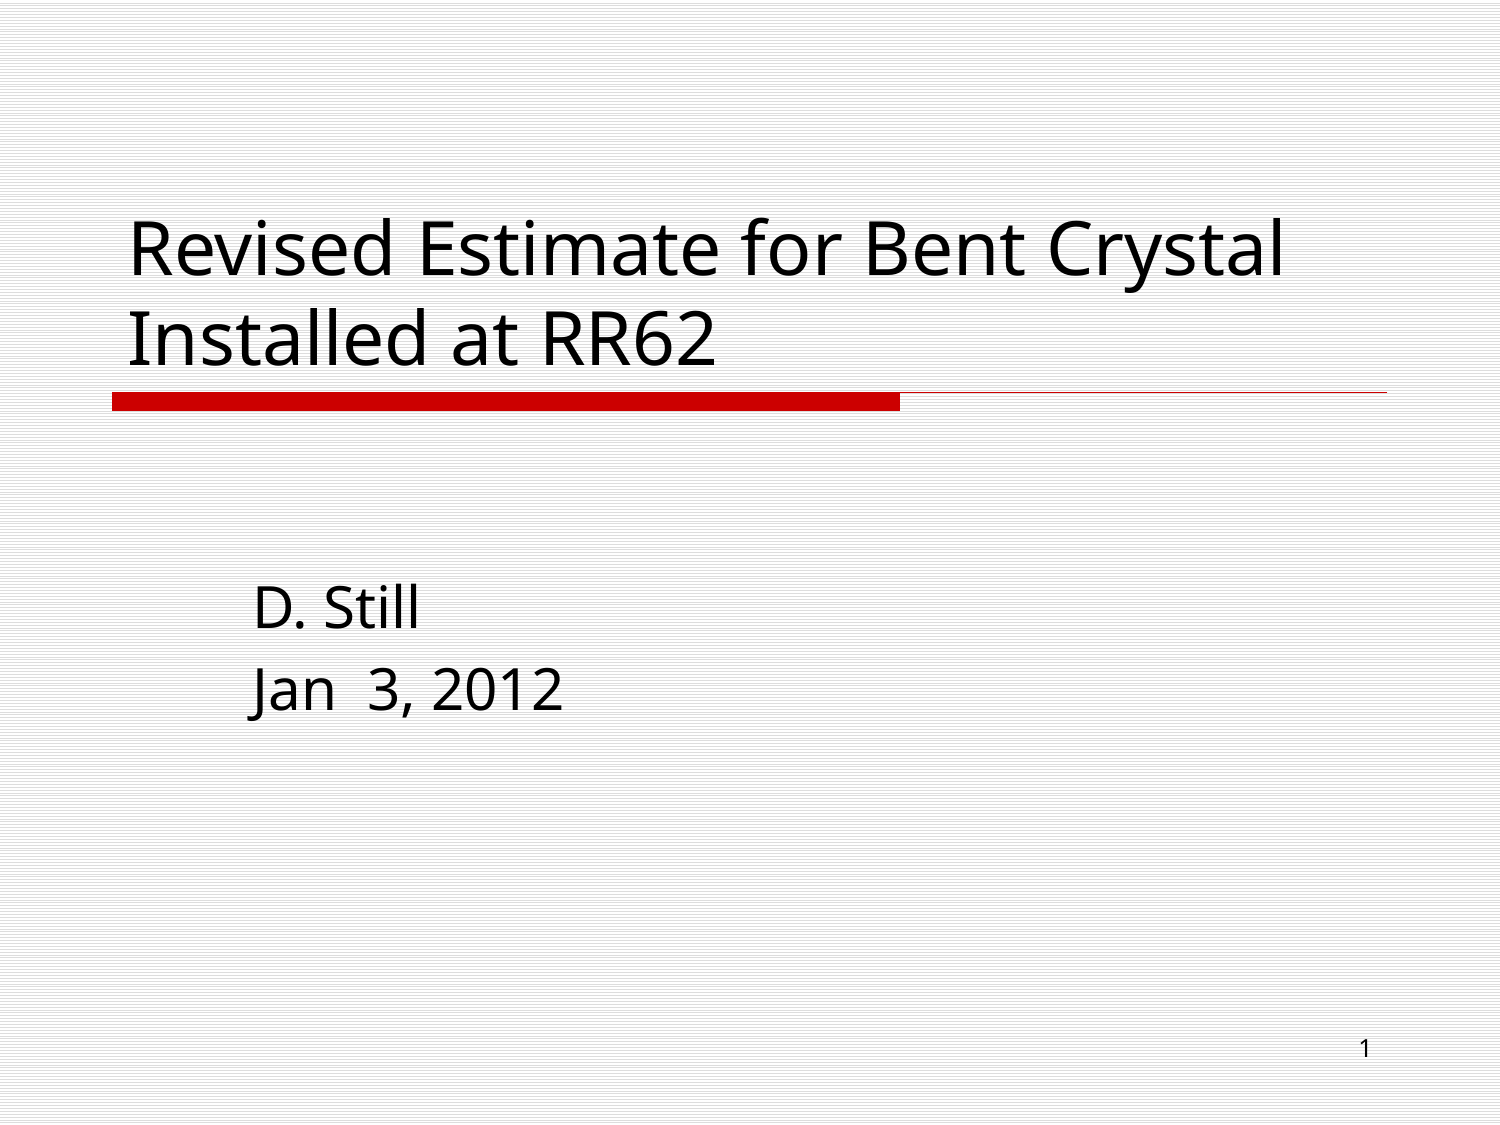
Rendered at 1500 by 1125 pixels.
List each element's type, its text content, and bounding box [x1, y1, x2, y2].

subtitle D. Still Jan 3, 2012 [237, 562, 1388, 825]
title Revised Estimate for Bent Crystal Installed at RR62 [112, 162, 1388, 388]
slide_number 1 [1074, 1025, 1388, 1100]
